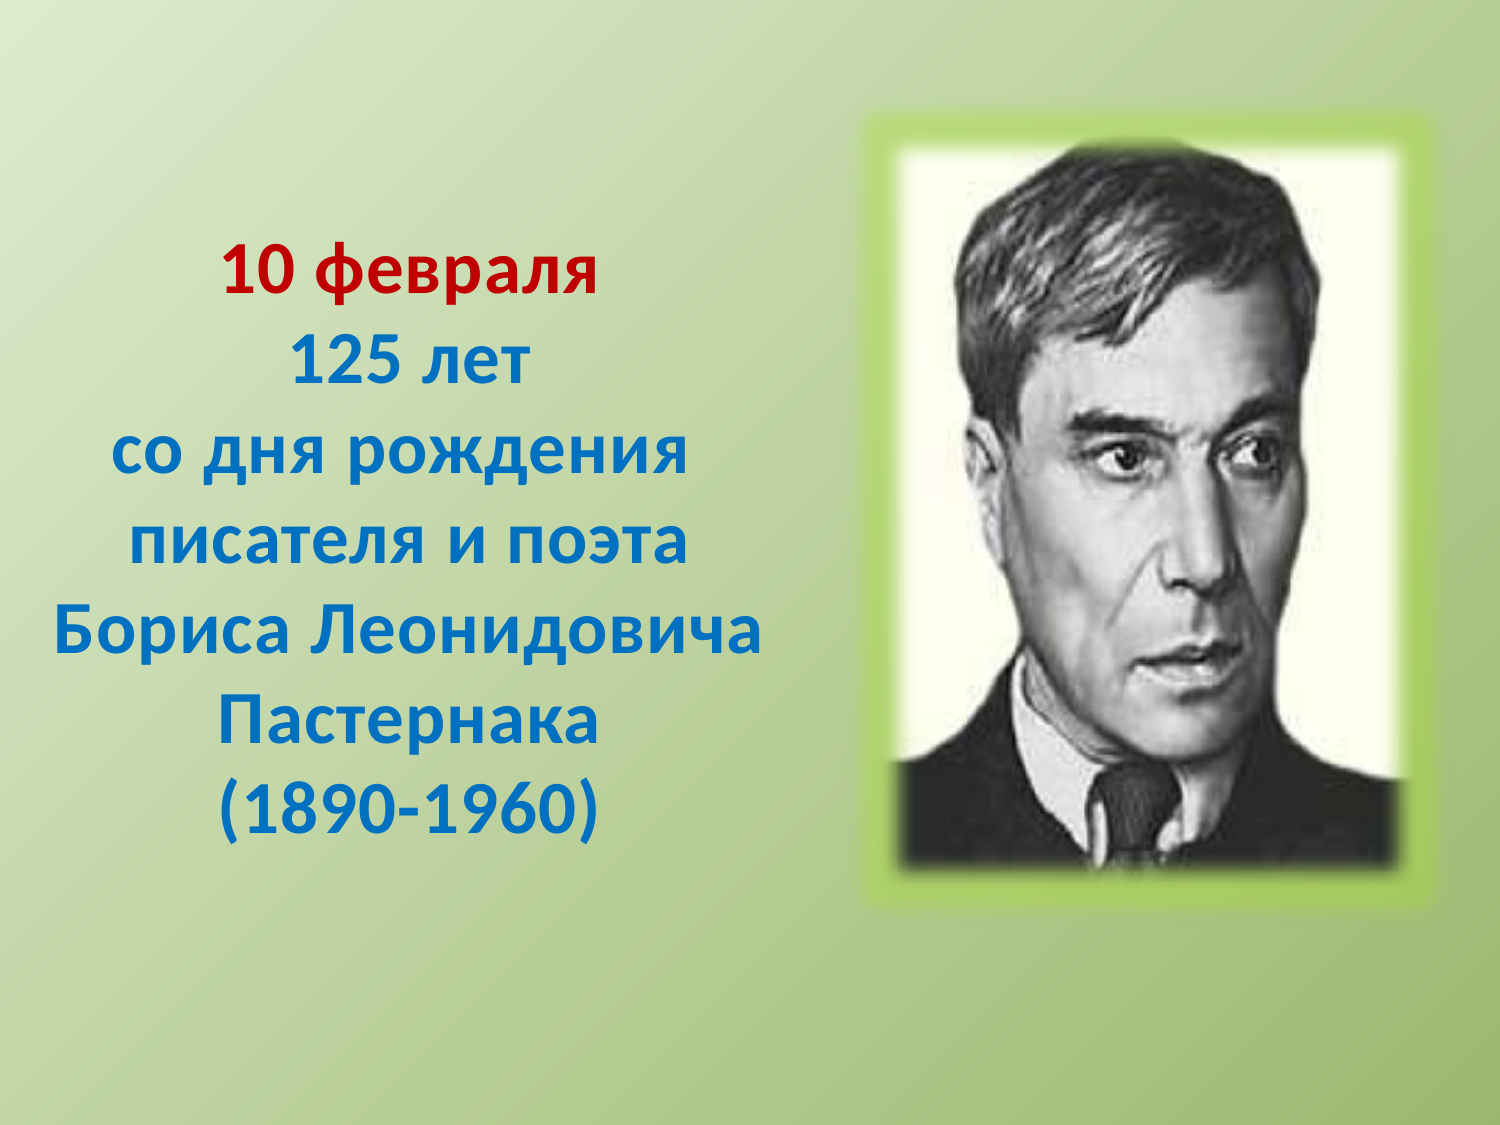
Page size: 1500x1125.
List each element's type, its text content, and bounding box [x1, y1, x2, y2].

picture [878, 128, 1419, 891]
text_box 10 февраля 125 лет со дня рождения писателя и поэта Бориса Леонидовича Пастернака (1890-1960) [35, 210, 786, 946]
